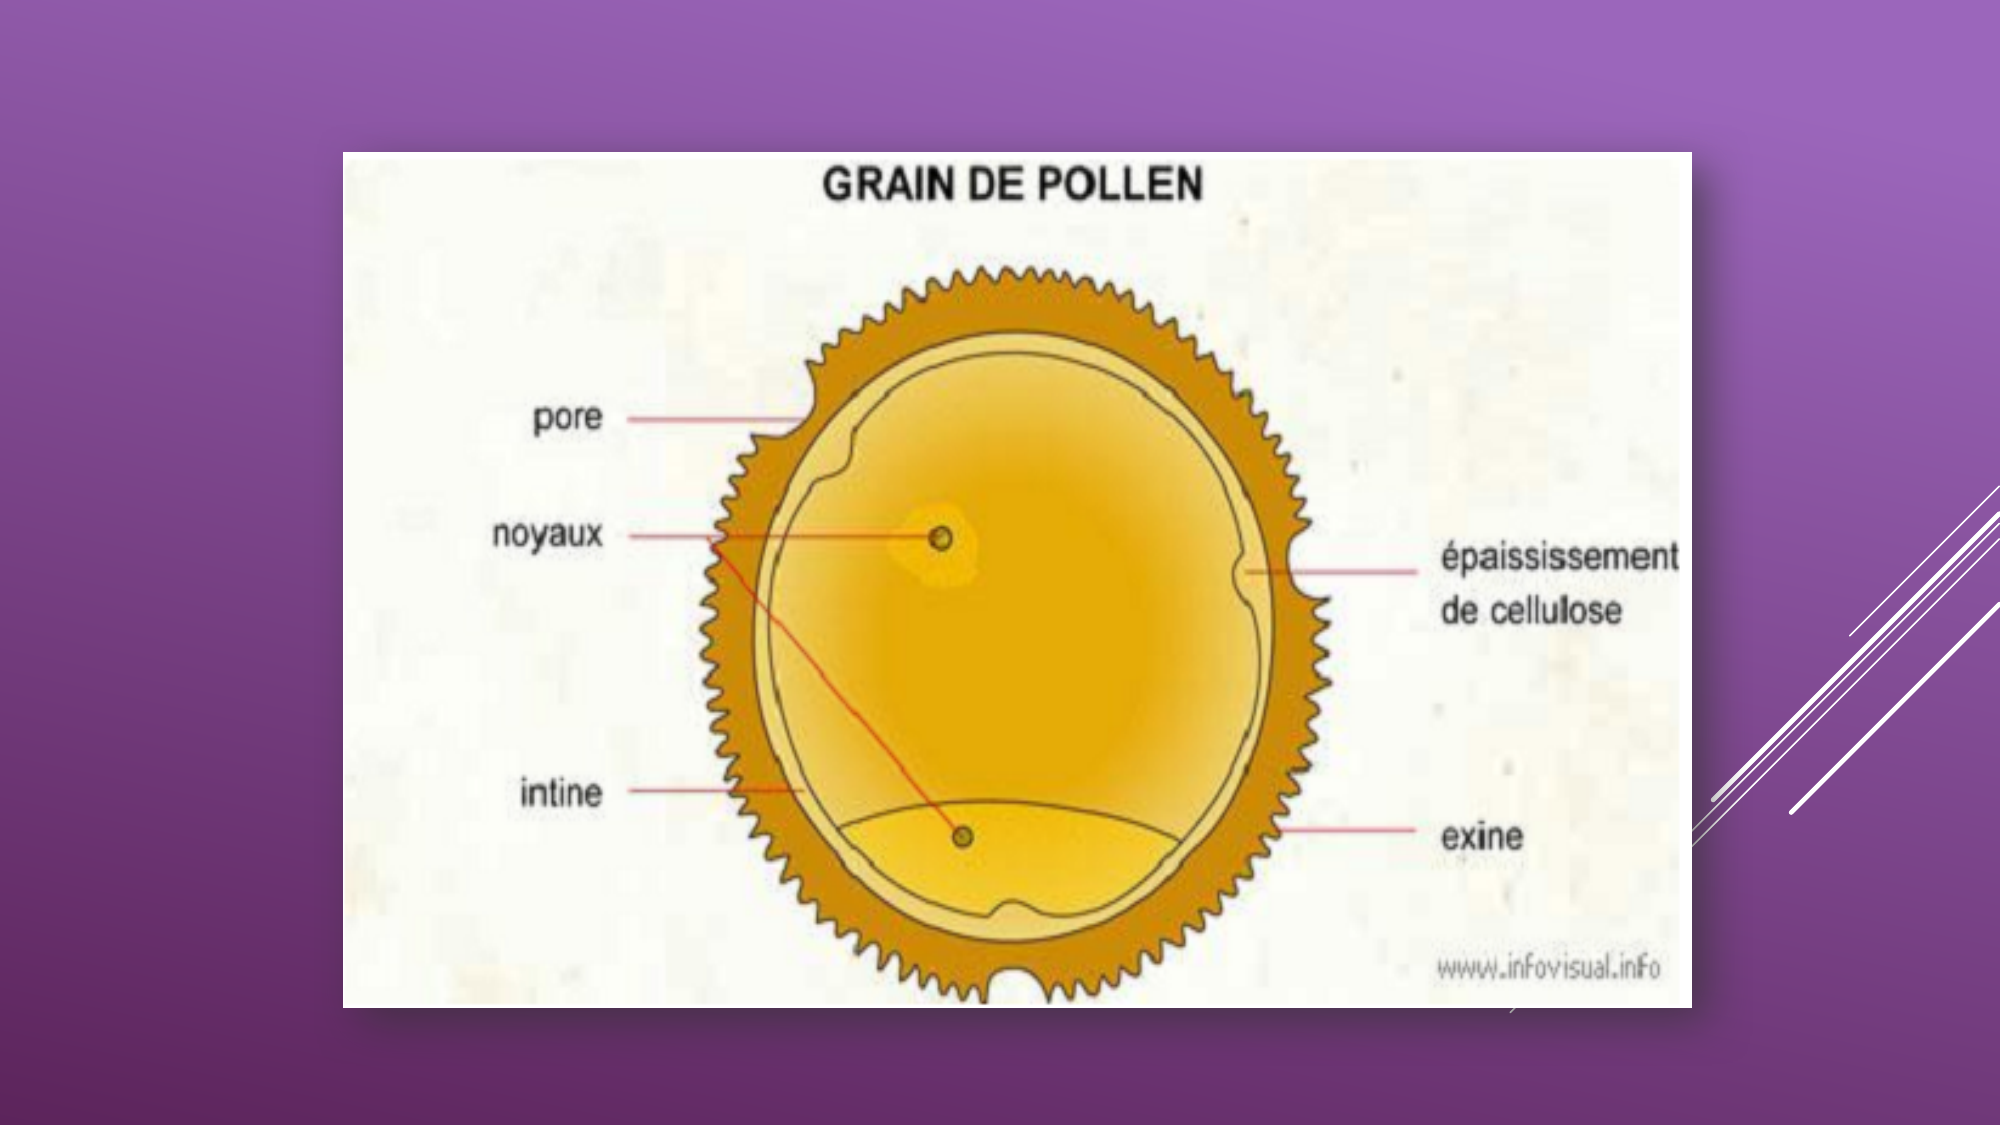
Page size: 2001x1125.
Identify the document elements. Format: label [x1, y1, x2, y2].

picture [343, 152, 1692, 1008]
